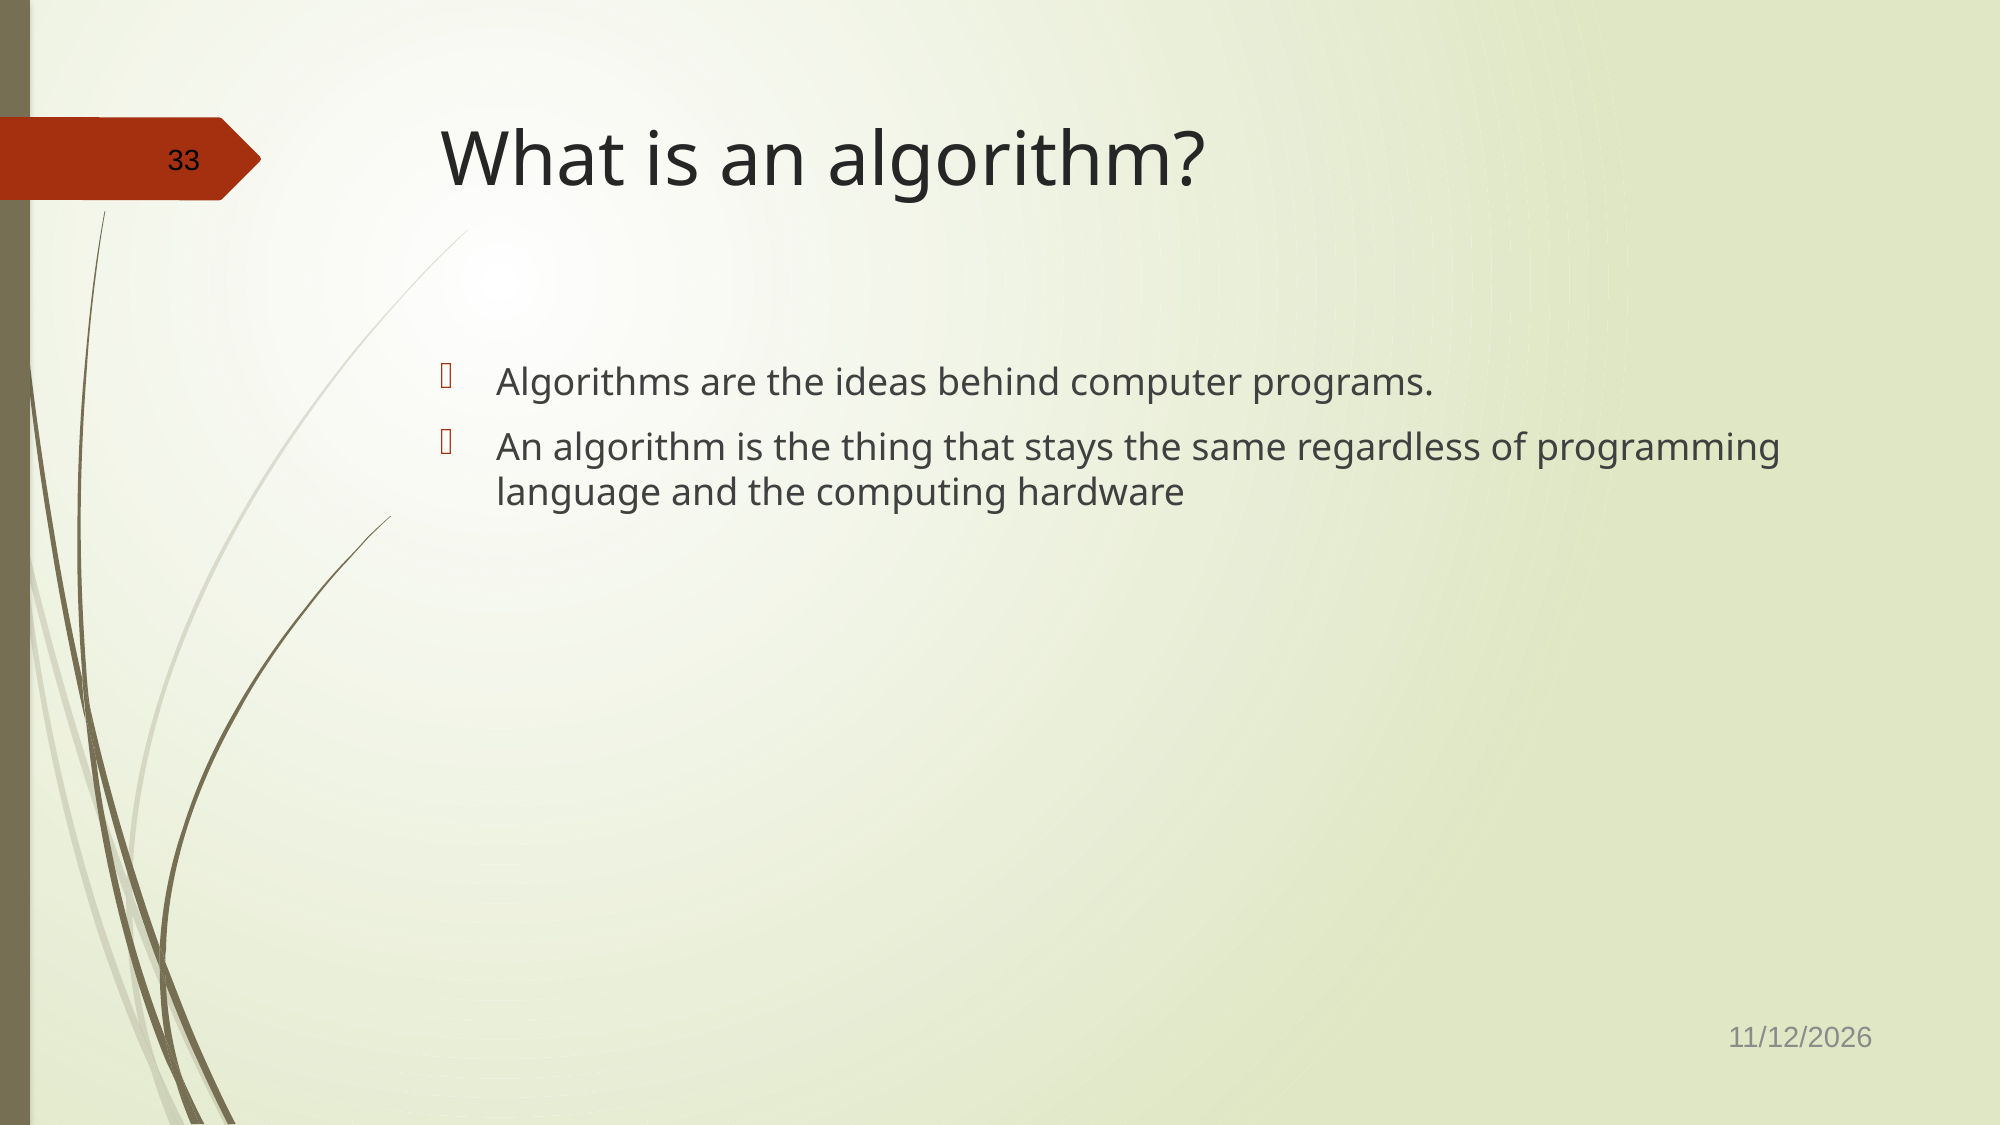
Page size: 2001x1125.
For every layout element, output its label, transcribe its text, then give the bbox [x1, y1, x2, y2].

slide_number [1699, 1005, 1888, 1067]
slide_number 33 [87, 129, 216, 190]
title What is an algorithm? [425, 102, 1888, 313]
list Algorithms are the ideas behind computer programs. An algorithm is the thing that stays the same regardless of programming language and the computing hardware [424, 350, 1888, 988]
